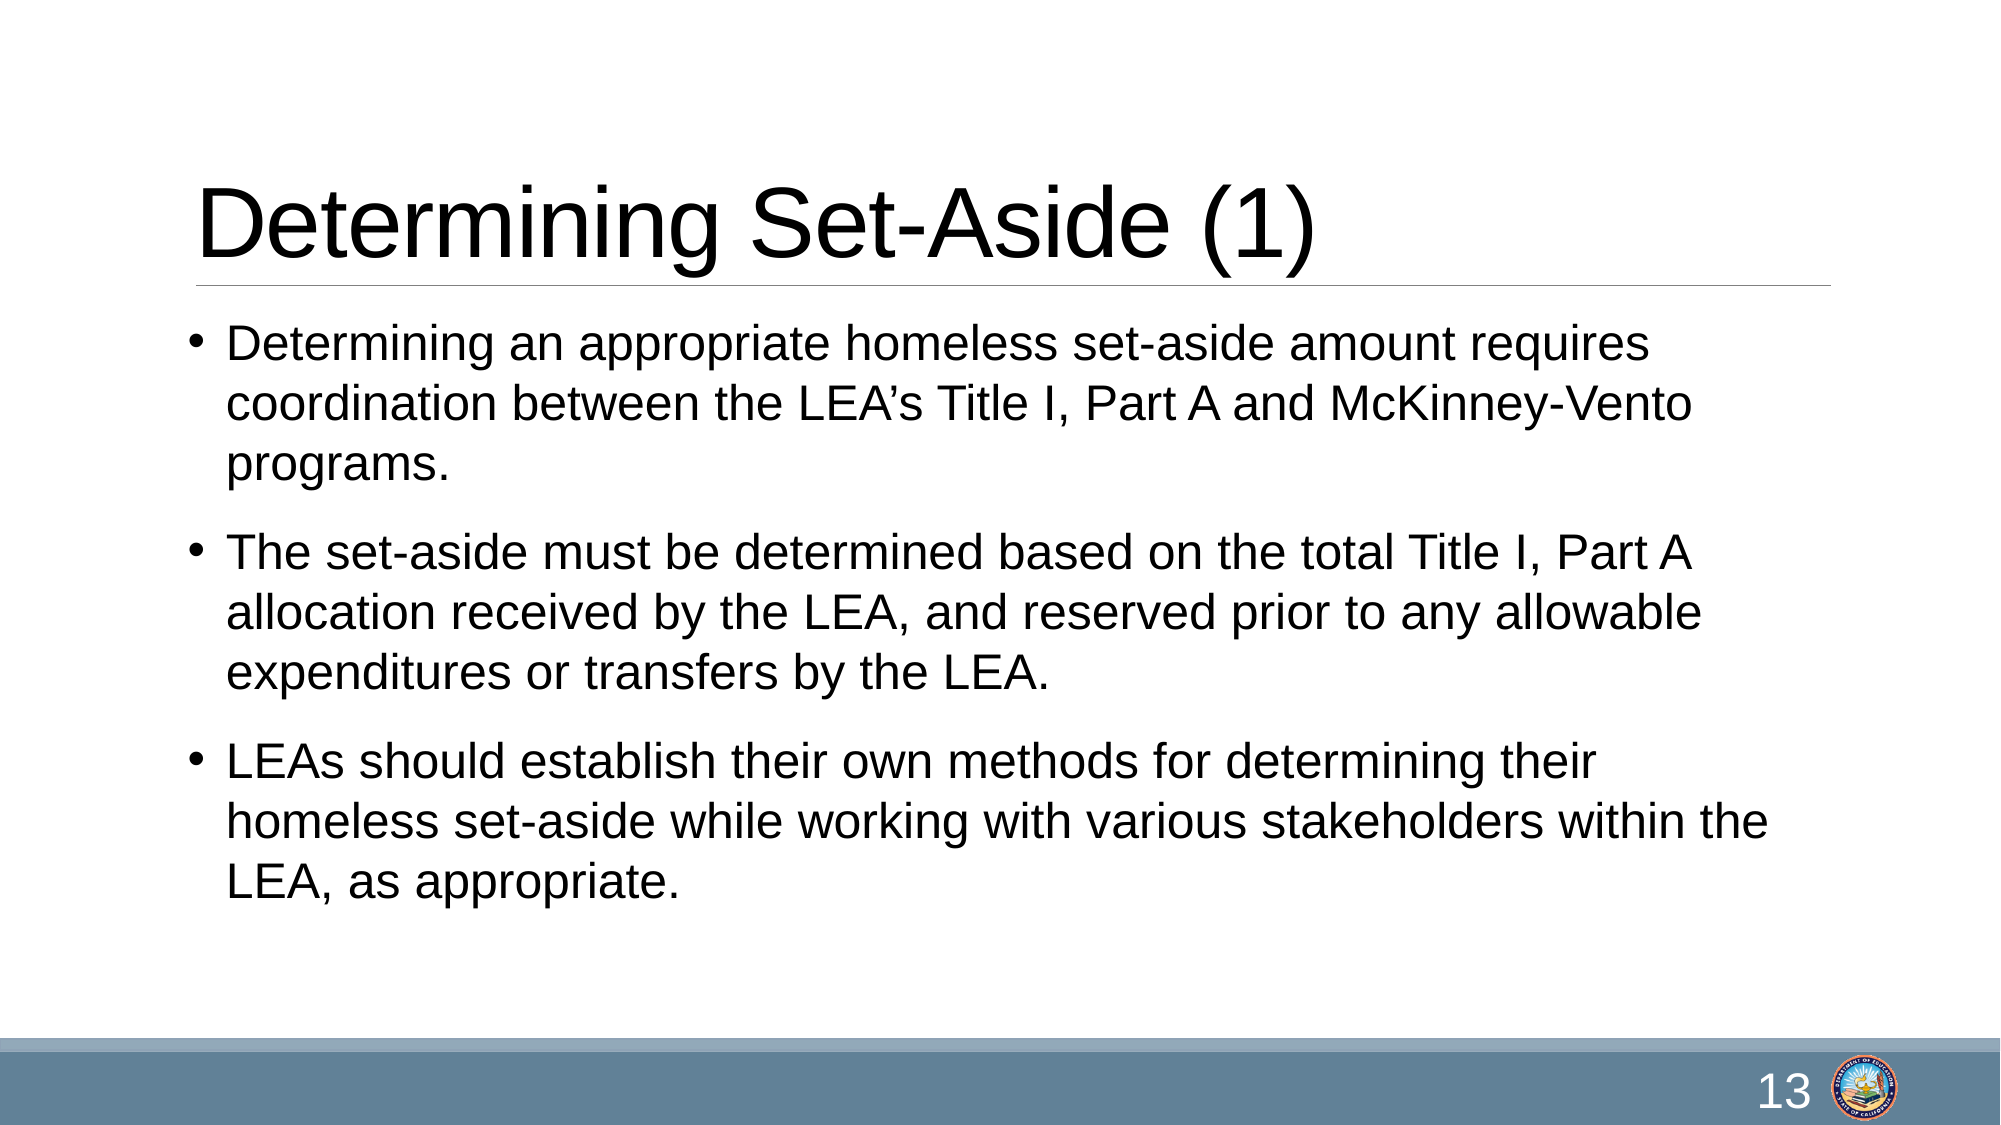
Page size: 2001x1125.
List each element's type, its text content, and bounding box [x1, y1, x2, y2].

list Determining an appropriate homeless set-aside amount requires coordination between the LEA’s Title I, Part A and McKinney-Vento programs. The set-aside must be determined based on the total Title I, Part A allocation received by the LEA, and reserved prior to any allowable expenditures or transfers by the LEA. LEAs should establish their own methods for determining their homeless set-aside while working with various stakeholders within the LEA, as appropriate. [180, 302, 1830, 1018]
slide_number 13 [1611, 1059, 1827, 1119]
picture [1831, 1055, 1899, 1122]
title Determining Set-Aside (1) [180, 47, 1830, 285]
